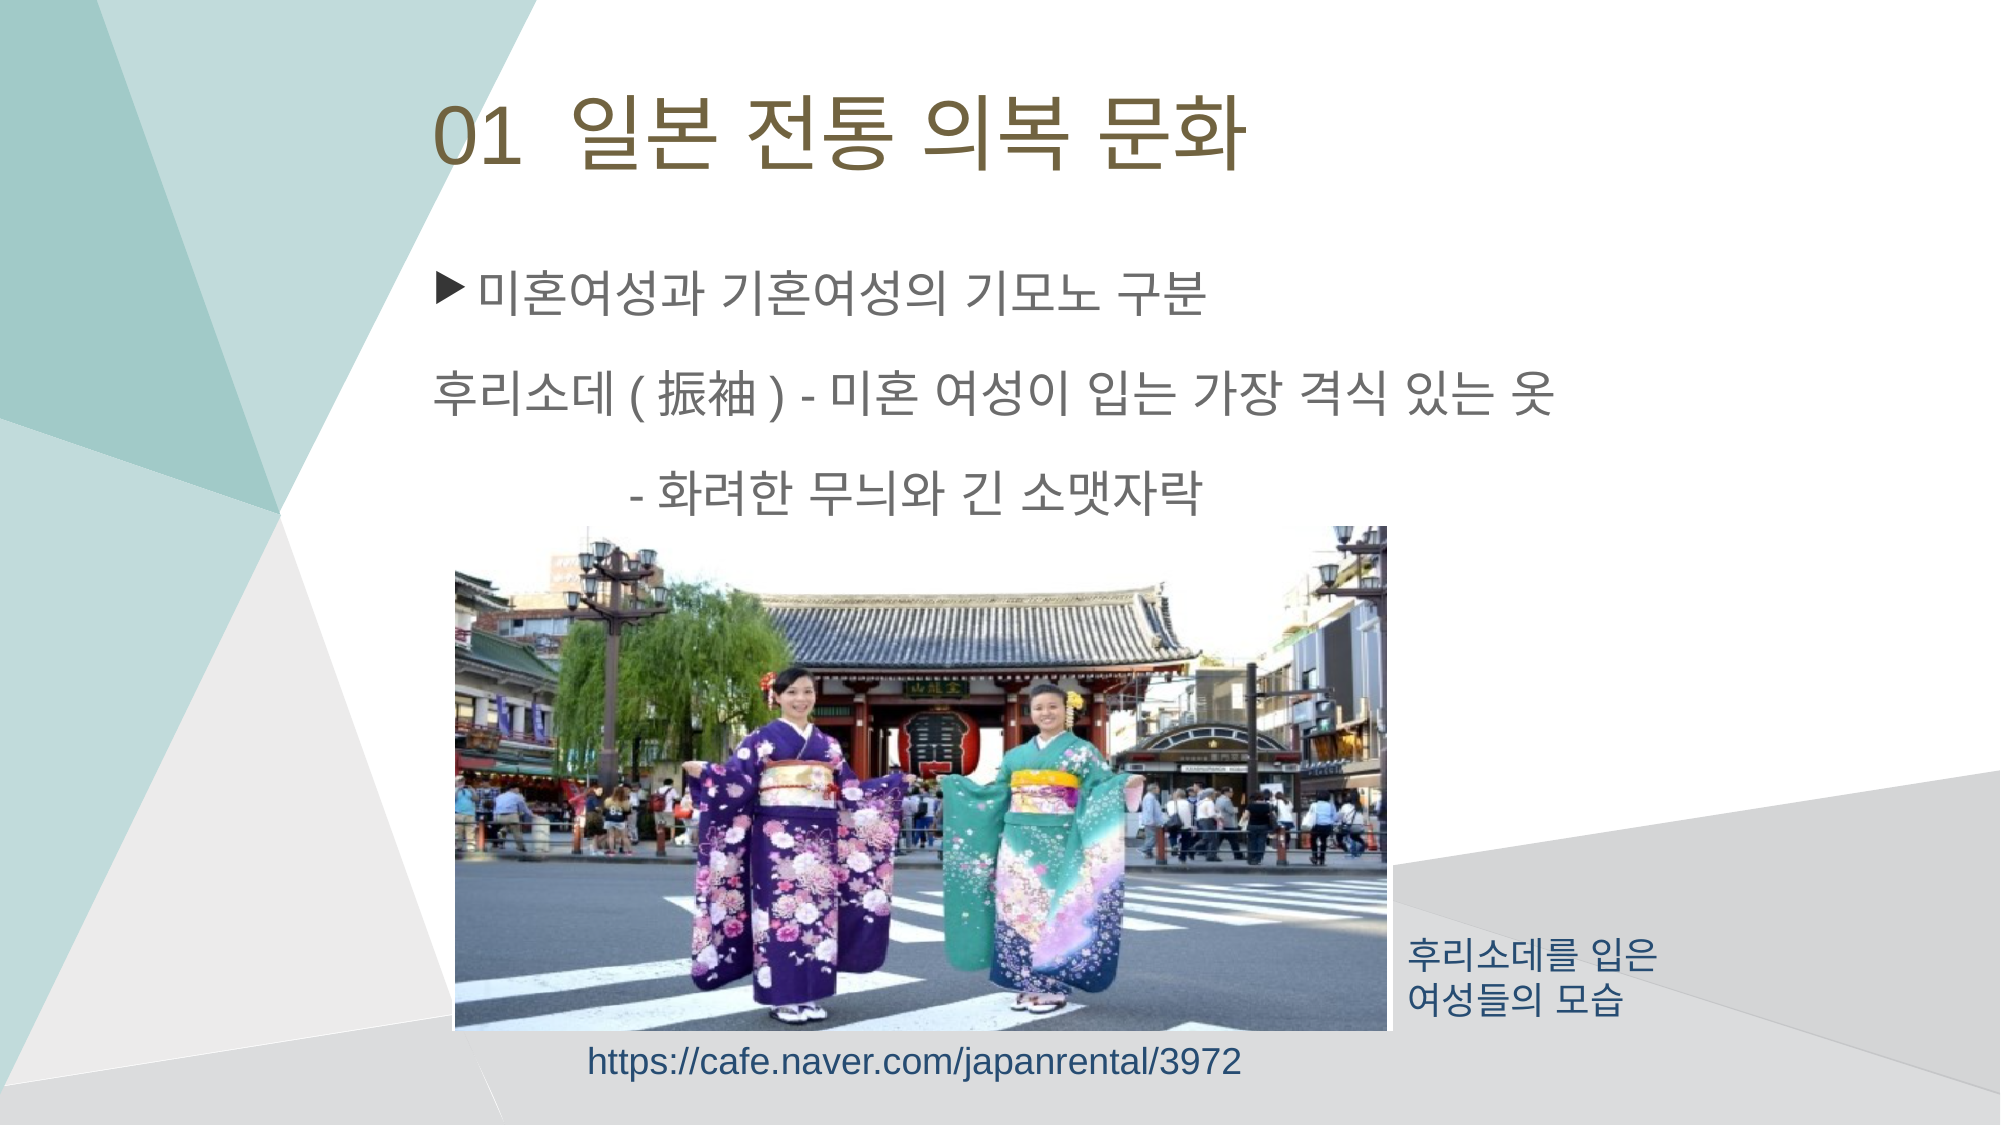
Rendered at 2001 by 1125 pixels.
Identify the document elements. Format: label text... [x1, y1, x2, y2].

text_box https://cafe.naver.com/japanrental/3972 [572, 1042, 1274, 1090]
title 01 일본 전통 의복 문화 [417, 37, 1704, 224]
picture [452, 518, 1394, 1031]
text_box 후리소데를 입은 여성들의 모습 [1398, 924, 1755, 1030]
list 미혼여성과 기혼여성의 기모노 구분 후리소데(振袖) -미혼 여성이 입는 가장 격식 있는 옷 -화려한 무늬와 긴 소맷자락 [417, 224, 1704, 563]
